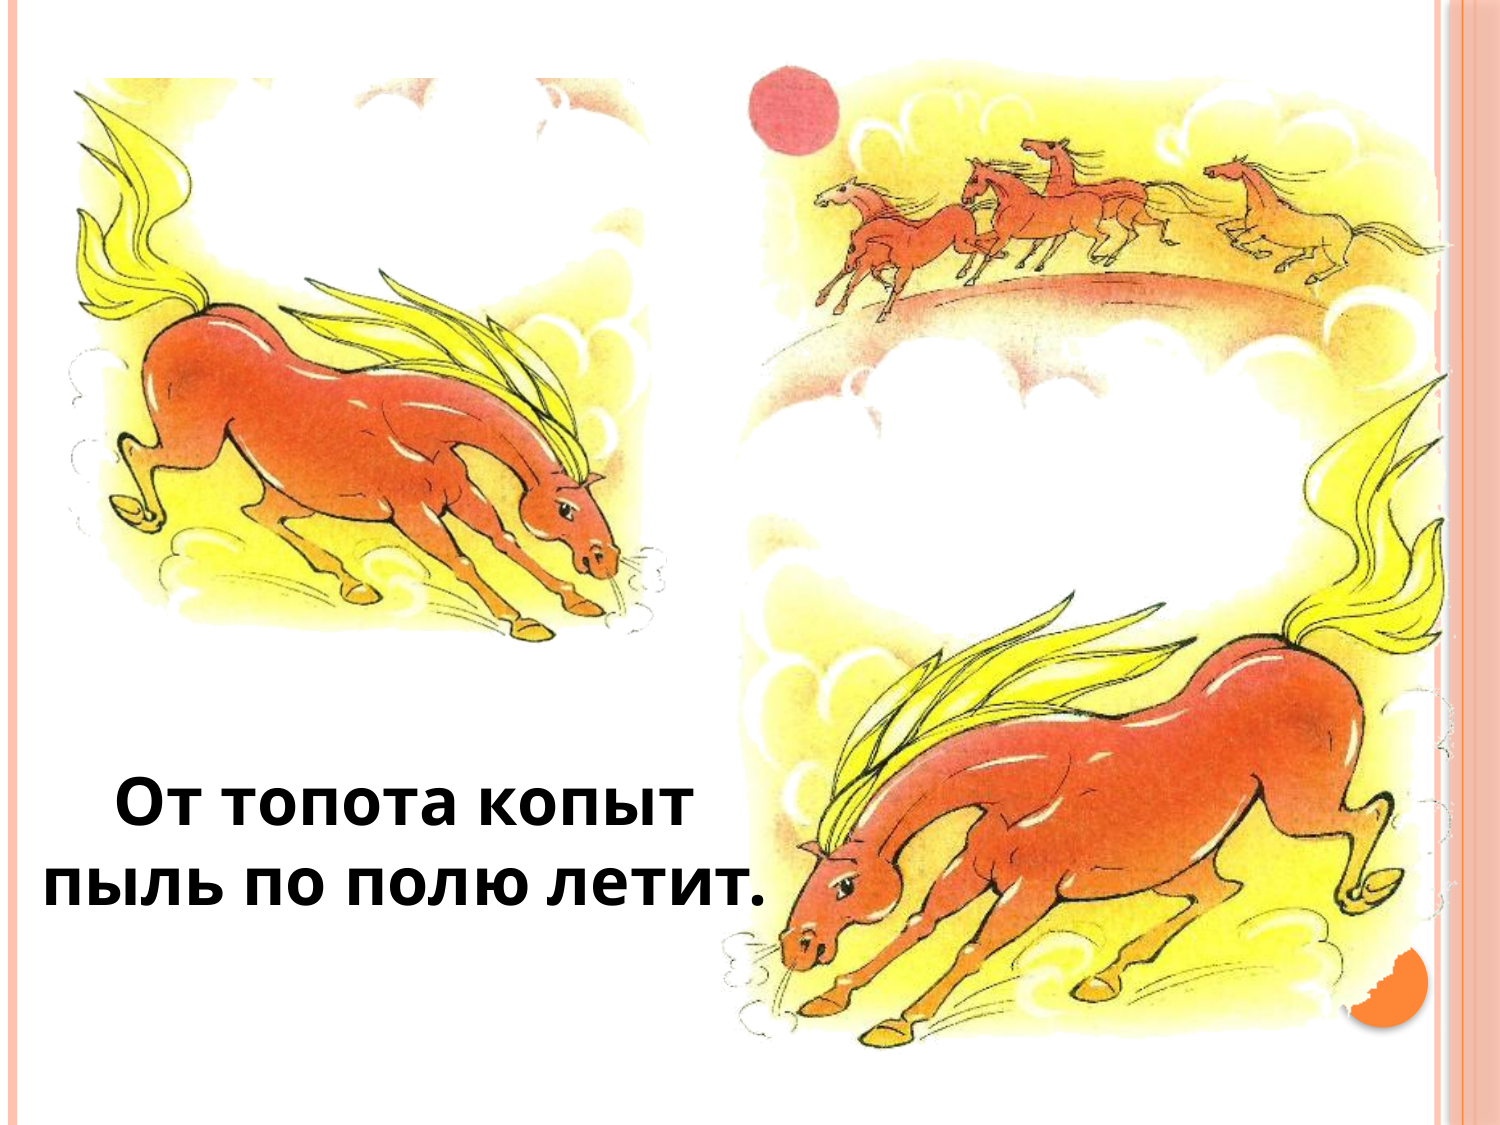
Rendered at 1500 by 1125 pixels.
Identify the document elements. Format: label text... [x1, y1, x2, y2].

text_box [708, 42, 1473, 1072]
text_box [52, 77, 680, 662]
text_box От топота копыт пыль по полю летит. [0, 751, 702, 927]
